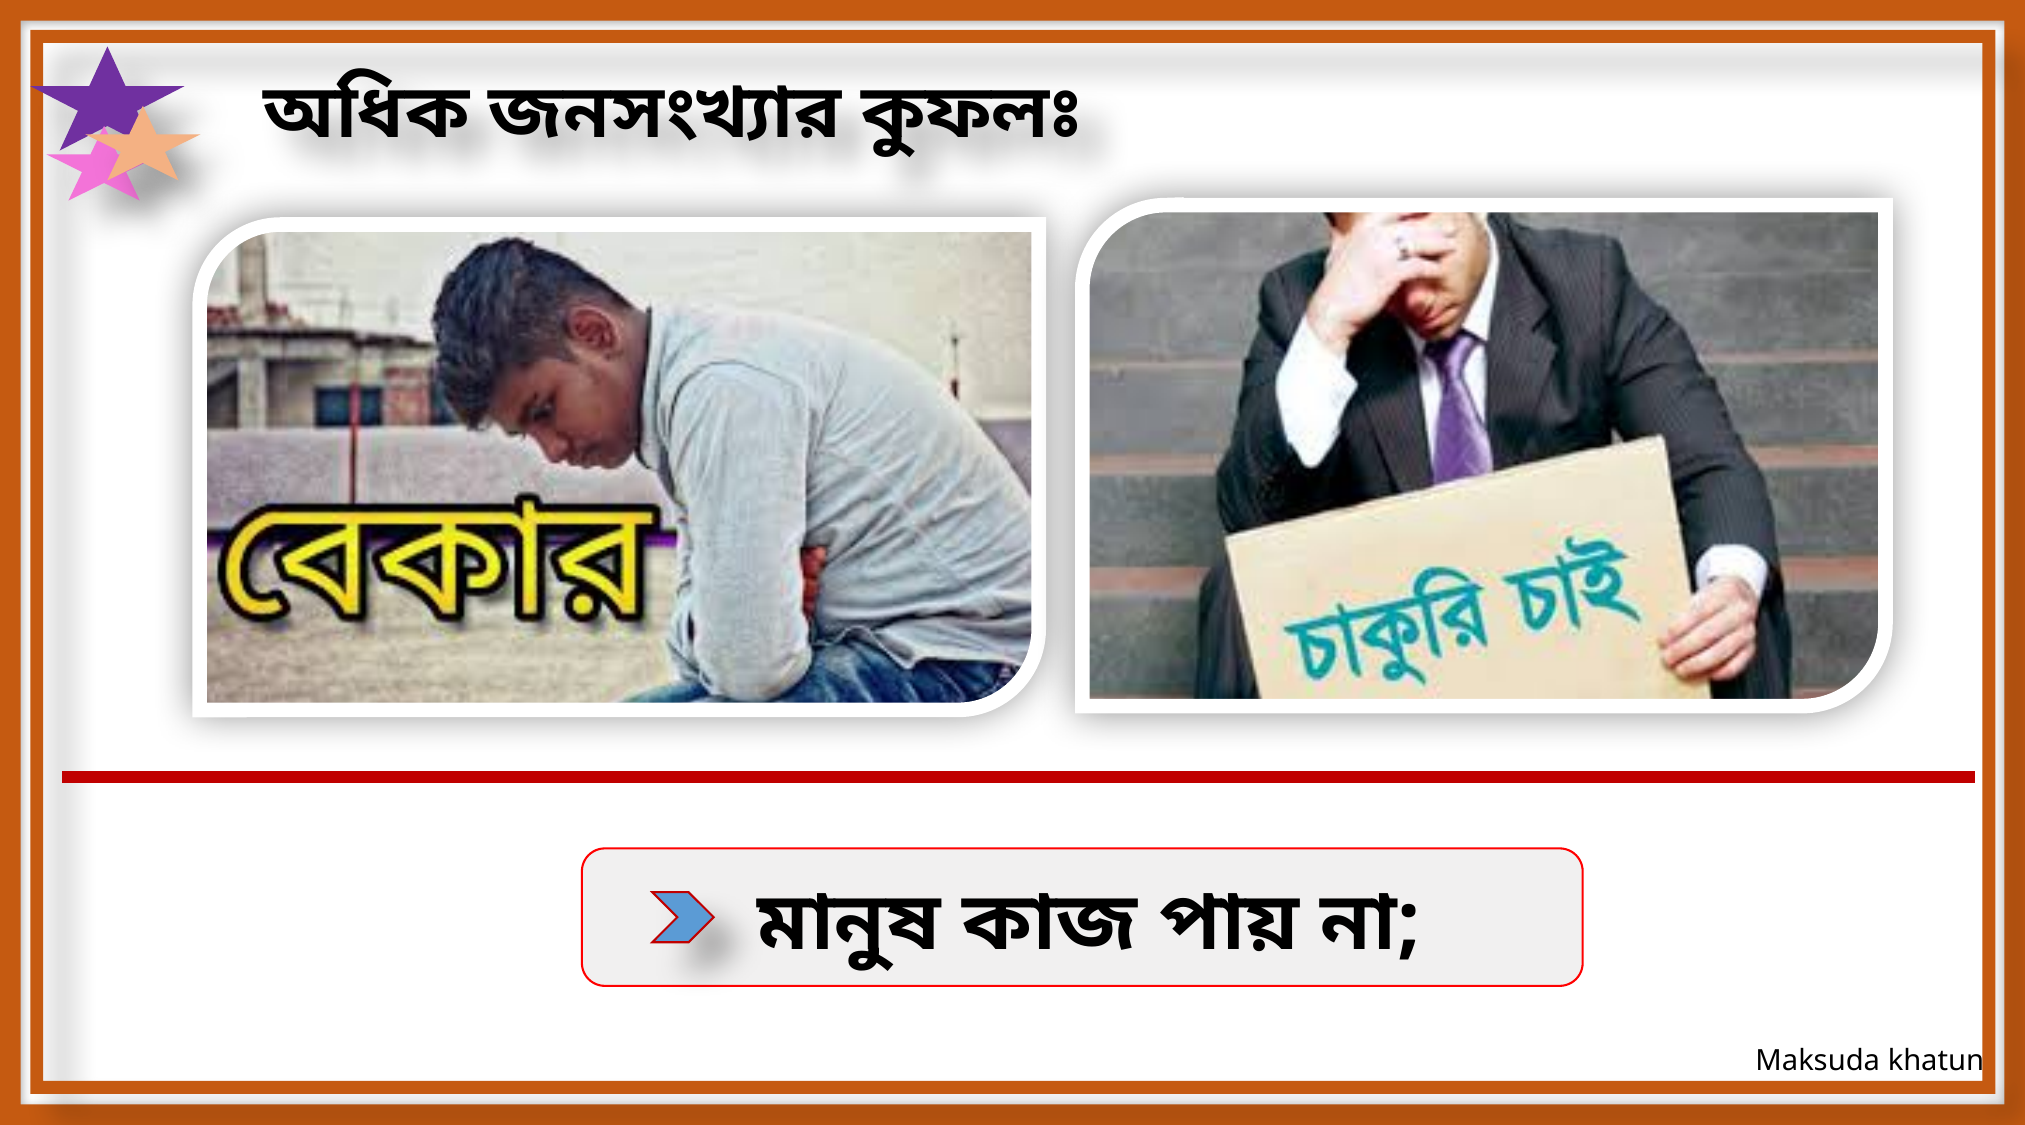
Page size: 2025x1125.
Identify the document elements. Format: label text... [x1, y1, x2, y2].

text_box অধিক জনসংখ্যার কুফলঃ [248, 55, 1269, 161]
picture [199, 224, 1039, 710]
text_box [649, 891, 716, 944]
text_box মানুষ কাজ পায় না; [580, 847, 1584, 987]
picture [1082, 205, 1886, 707]
